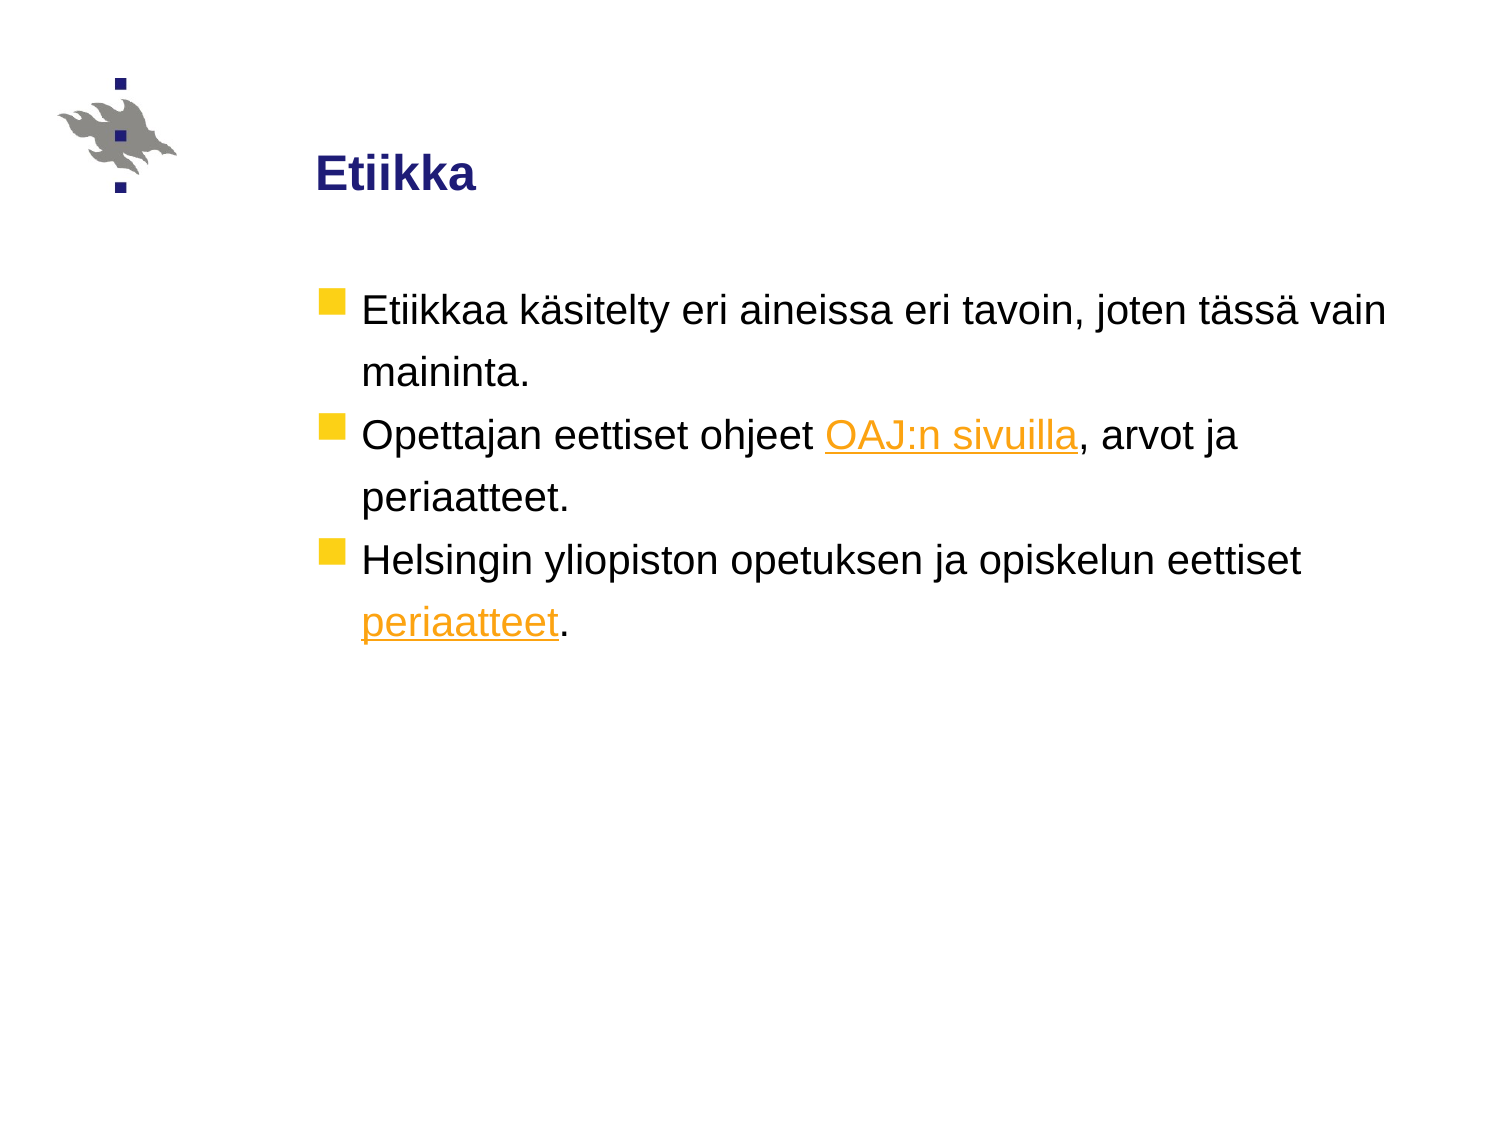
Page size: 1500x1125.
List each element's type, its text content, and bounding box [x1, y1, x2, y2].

title Etiikka [300, 24, 1450, 208]
picture [57, 78, 177, 193]
list Etiikkaa käsitelty eri aineissa eri tavoin, joten tässä vain maininta. Opettajan eettiset ohjeet OAJ:n sivuilla, arvot ja periaatteet. Helsingin yliopiston opetuksen ja opiskelun eettiset periaatteet. [300, 262, 1450, 1075]
